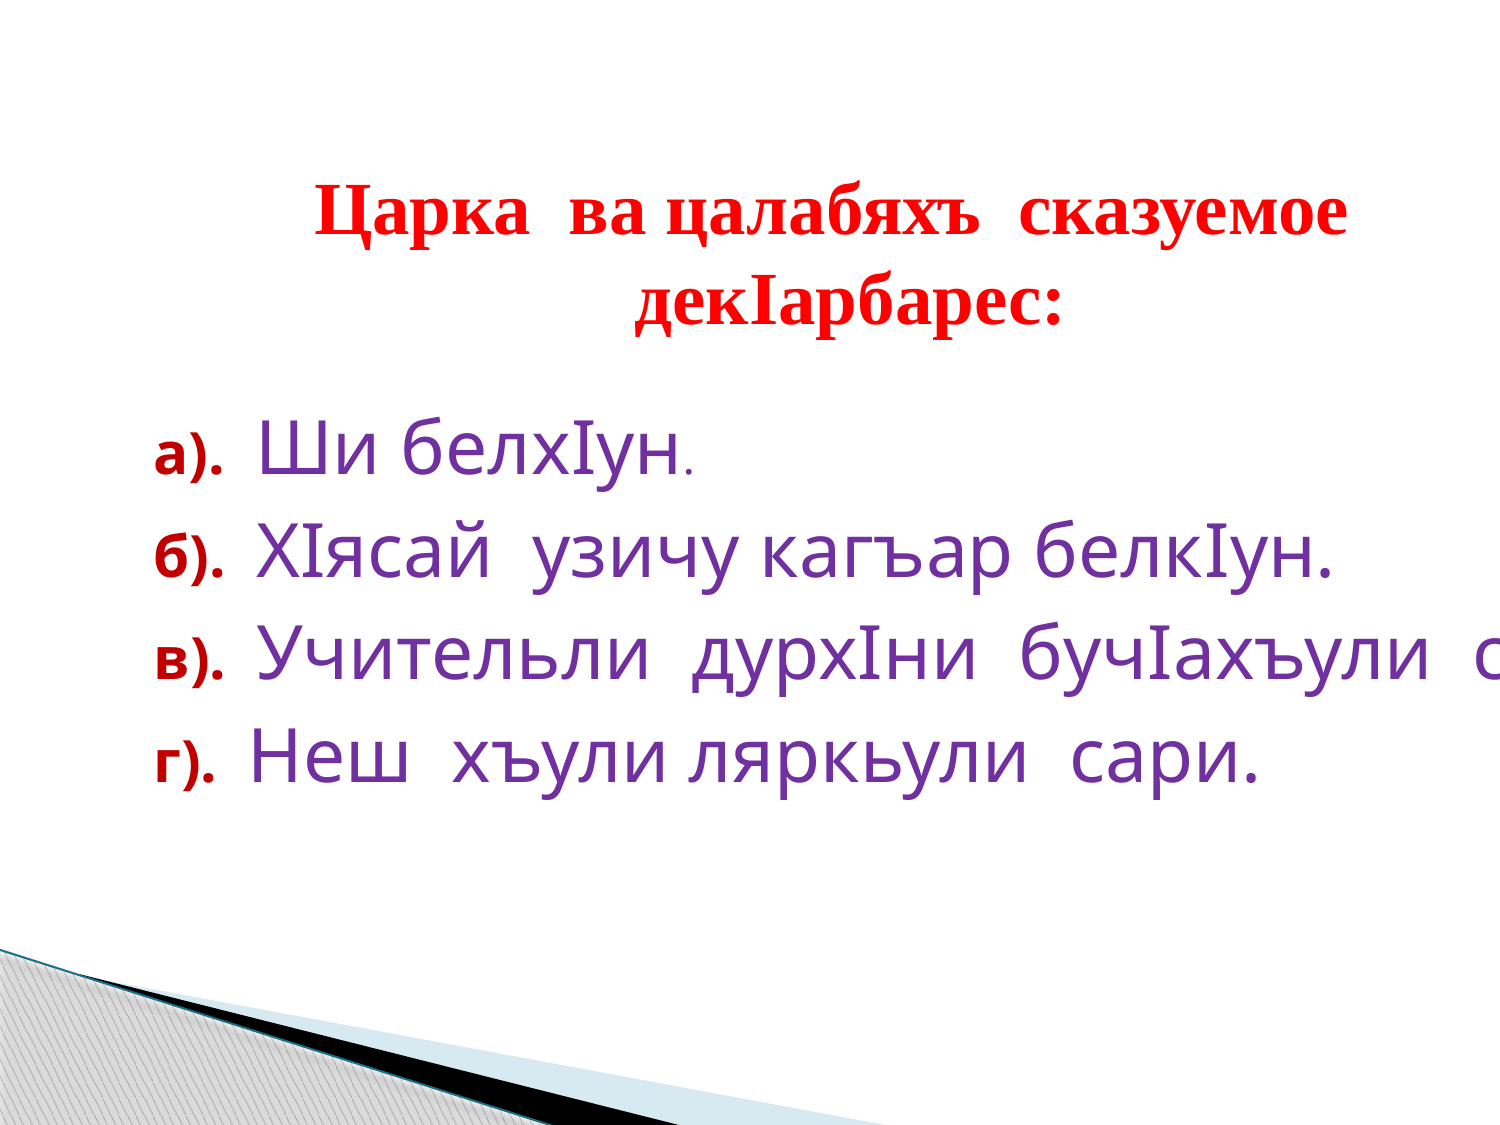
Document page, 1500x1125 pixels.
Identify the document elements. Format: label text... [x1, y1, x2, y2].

text_box Царка ва цалабяхъ сказуемое декIарбарес: а). Ши белхIун. б). ХIясай узичу кагъар белкIун. в). Учительли дурхIни бучIахъули сай. г). Неш хъули ляркьули сари. [35, 152, 1500, 805]
